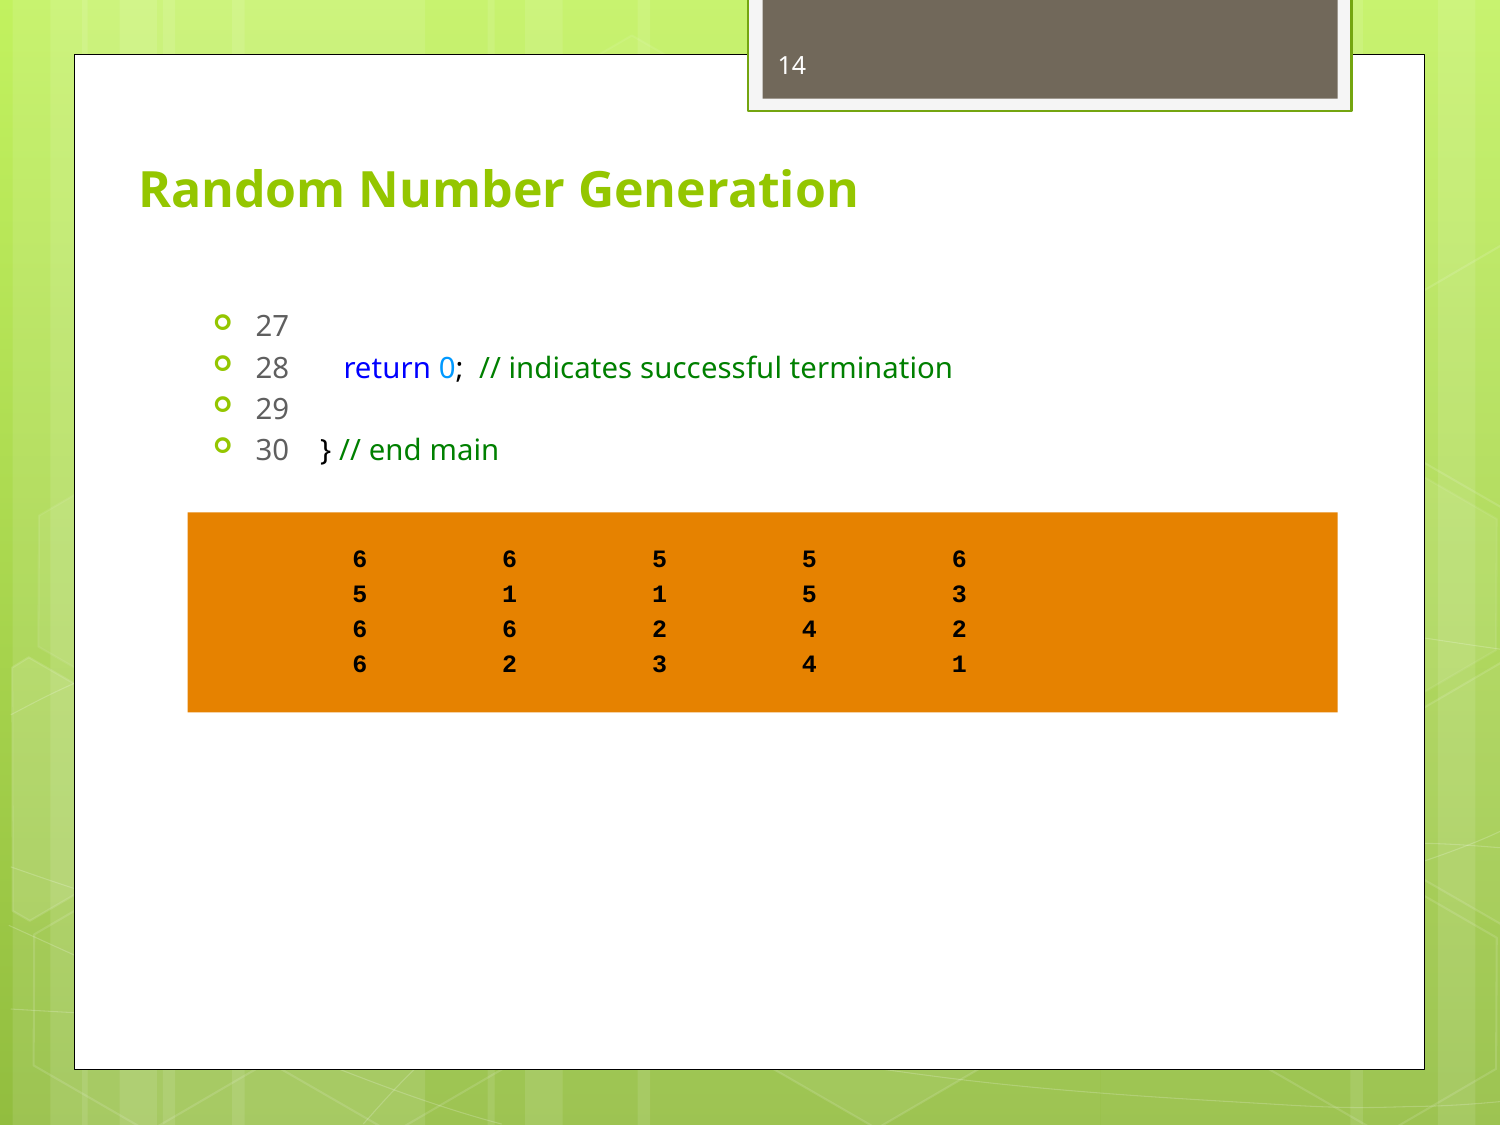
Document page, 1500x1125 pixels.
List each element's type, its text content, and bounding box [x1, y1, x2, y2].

text_box 6 6 5 5 6 5 1 1 5 3 6 6 2 4 2 6 2 3 4 1 [187, 512, 1338, 713]
text_box 27 28 return 0; // indicates successful termination 29 30 } // end main [187, 299, 1338, 475]
footer [849, 1037, 1425, 1098]
title Random Number Generation [123, 112, 1276, 225]
slide_number 14 [762, 36, 982, 97]
